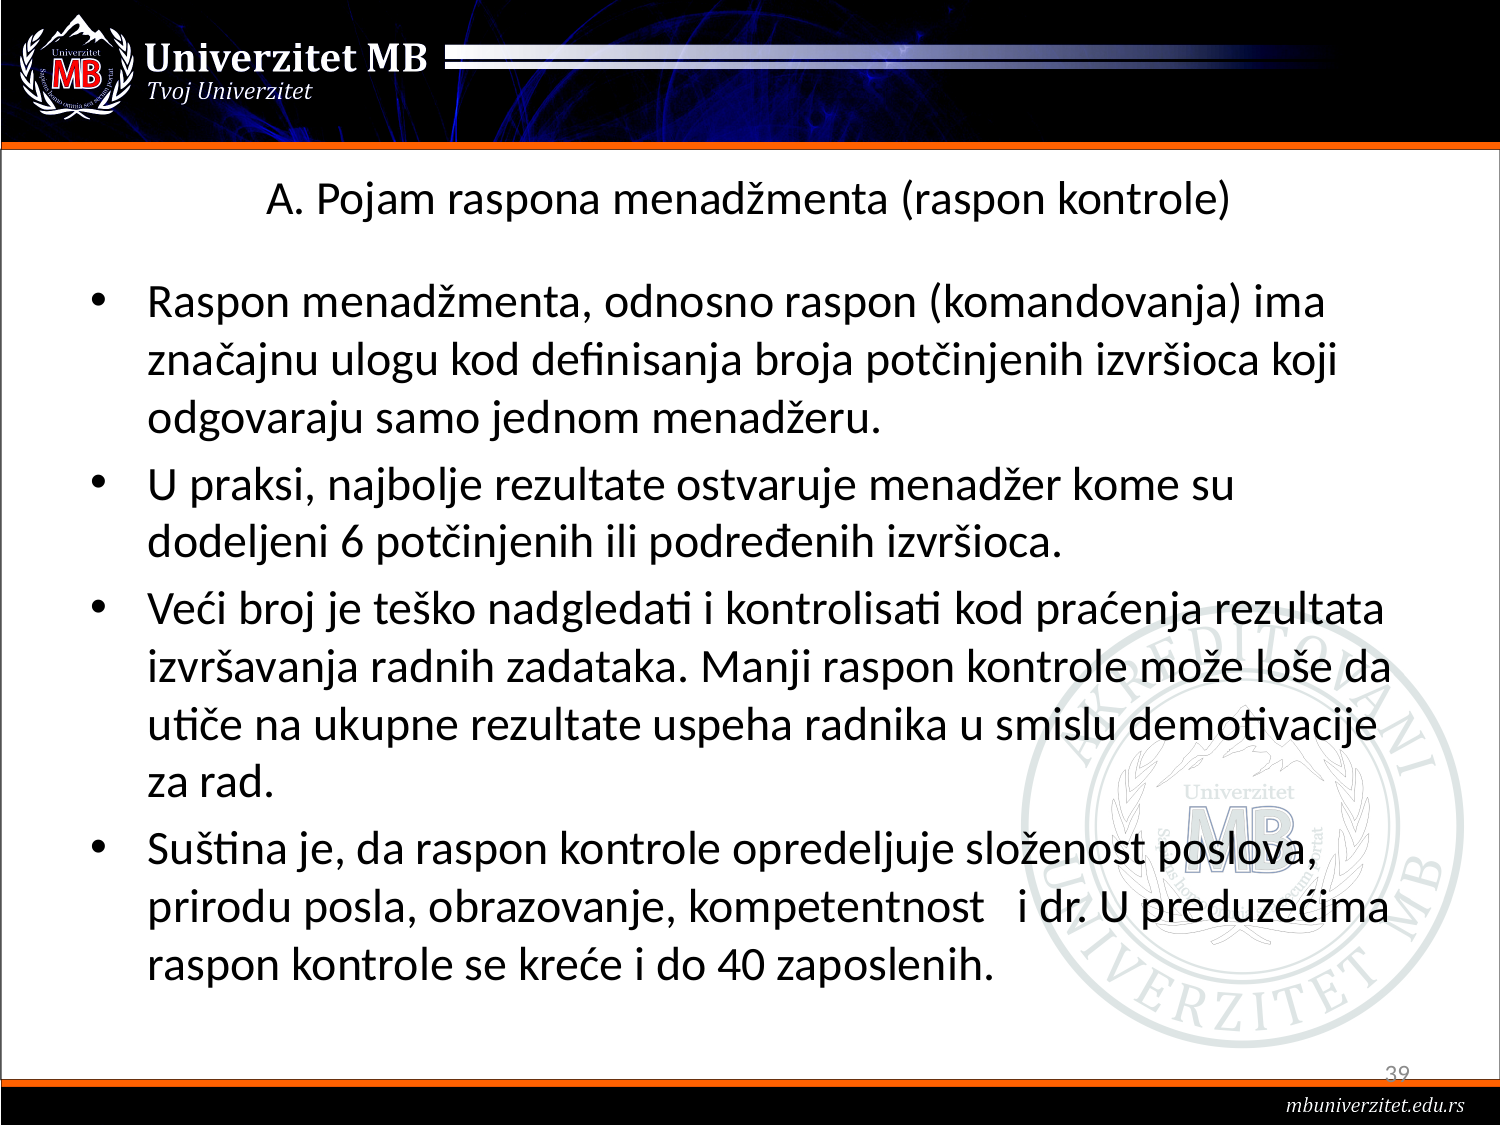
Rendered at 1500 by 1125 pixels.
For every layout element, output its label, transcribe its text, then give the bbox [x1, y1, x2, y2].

title A. Pojam raspona menadžmenta (raspon kontrole) [75, 45, 1425, 233]
list Raspon menadžmenta, odnosno raspon (komandovanja) ima značajnu ulogu kod definisanja broja potčinjenih izvršioca koji odgovaraju samo jednom menadžeru. U praksi, najbolje rezultate ostvaruje menadžer kome su dodeljeni 6 potčinjenih ili podređenih izvršioca. Veći broj je teško nadgledati i kontrolisati kod praćenja rezultata izvršavanja radnih zadataka. Manji raspon kontrole može loše da utiče na ukupne rezultate uspeha radnika u smislu demotivacije za rad. Suština je, da raspon kontrole opredeljuje složenost poslova, prirodu posla, obrazovanje, kompetentnost i dr. U preduzećima raspon kontrole se kreće i do 40 zaposlenih. [75, 262, 1425, 1005]
slide_number 39 [1074, 1042, 1425, 1103]
picture [0, 0, 1500, 1125]
